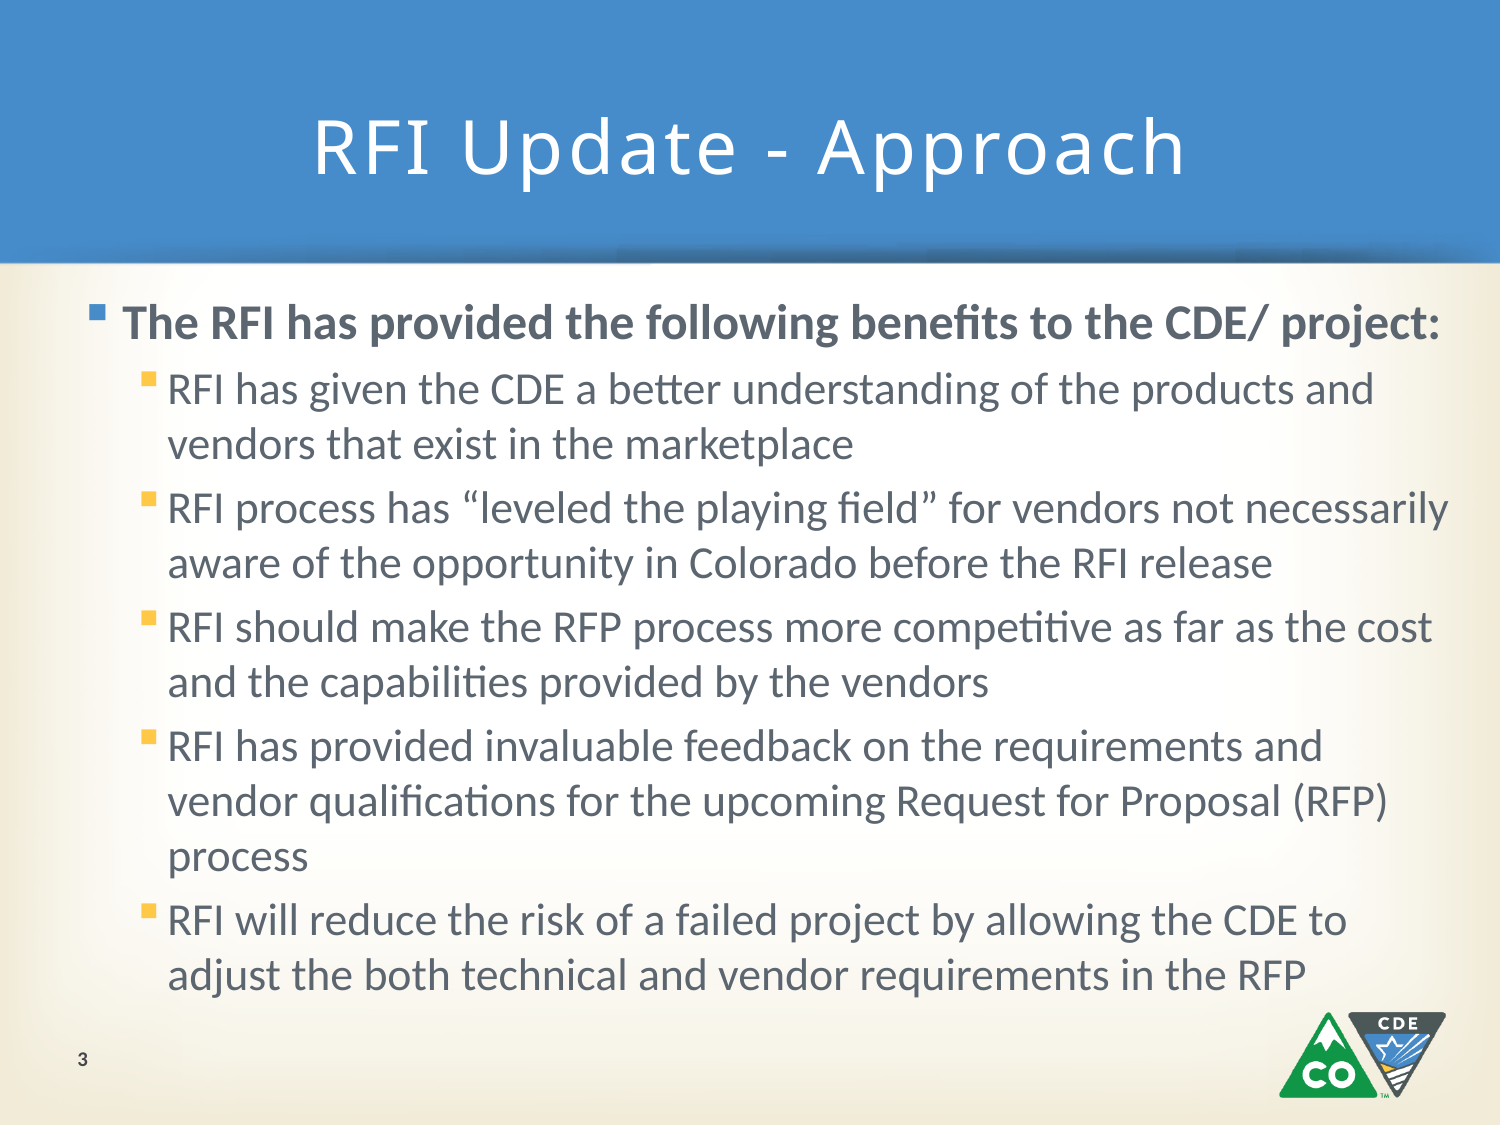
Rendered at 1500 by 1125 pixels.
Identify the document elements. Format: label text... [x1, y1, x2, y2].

picture [0, 0, 1500, 1125]
list The RFI has provided the following benefits to the CDE/ project: RFI has given the CDE a better understanding of the products and vendors that exist in the marketplace RFI process has “leveled the playing field” for vendors not necessarily aware of the opportunity in Colorado before the RFI release RFI should make the RFP process more competitive as far as the cost and the capabilities provided by the vendors RFI has provided invaluable feedback on the requirements and vendor qualifications for the upcoming Request for Proposal (RFP) process RFI will reduce the risk of a failed project by allowing the CDE to adjust the both technical and vendor requirements in the RFP [62, 281, 1476, 1005]
footer 3 [62, 1027, 538, 1088]
title RFI Update - Approach [62, 58, 1438, 232]
